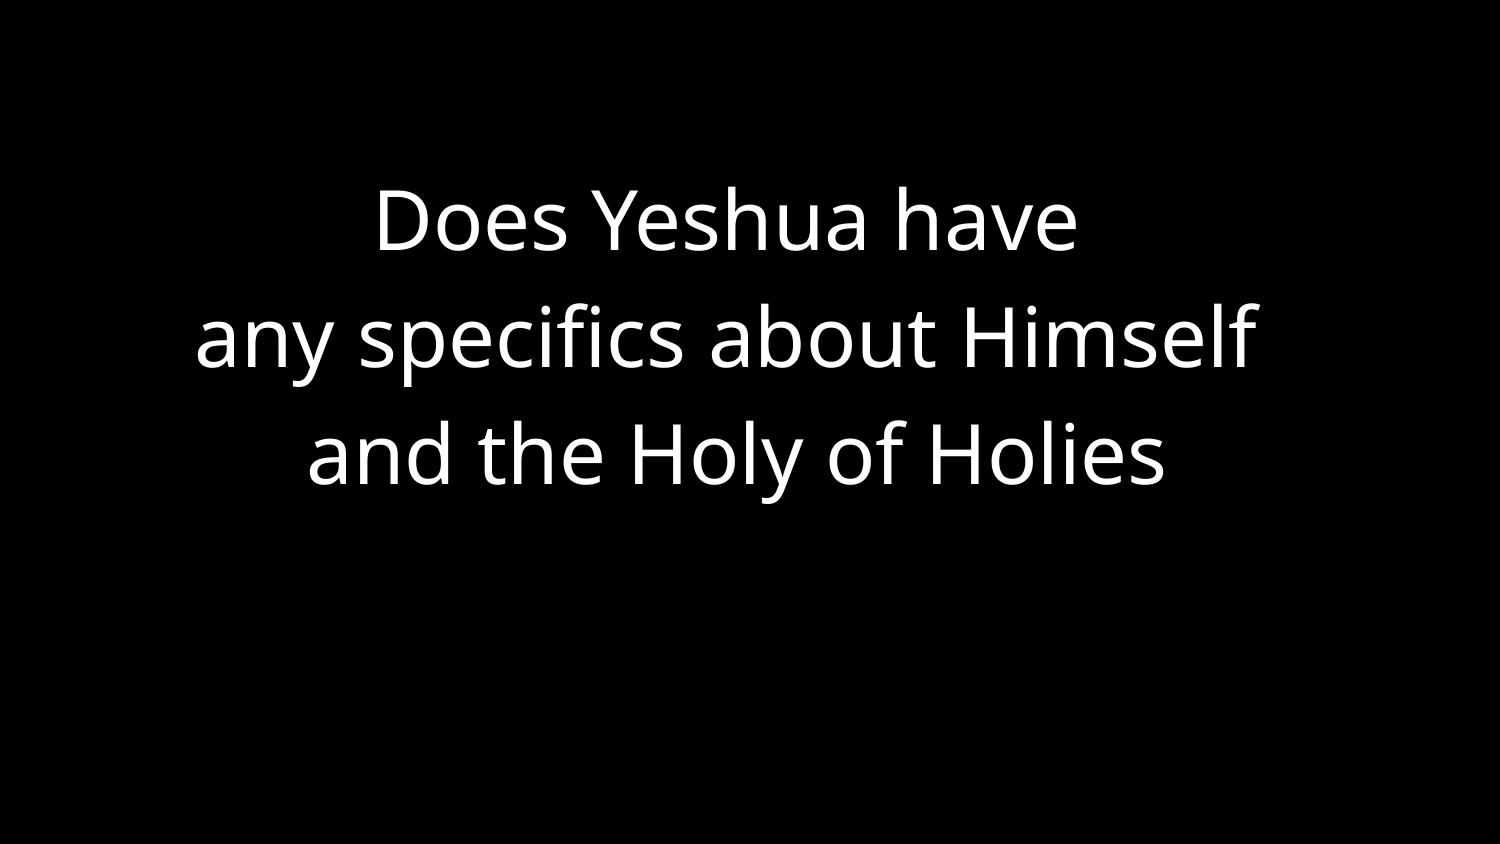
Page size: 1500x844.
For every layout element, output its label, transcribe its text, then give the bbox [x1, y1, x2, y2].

list Does Yeshua have any specifics about Himself and the Holy of Holies [50, 46, 1425, 810]
